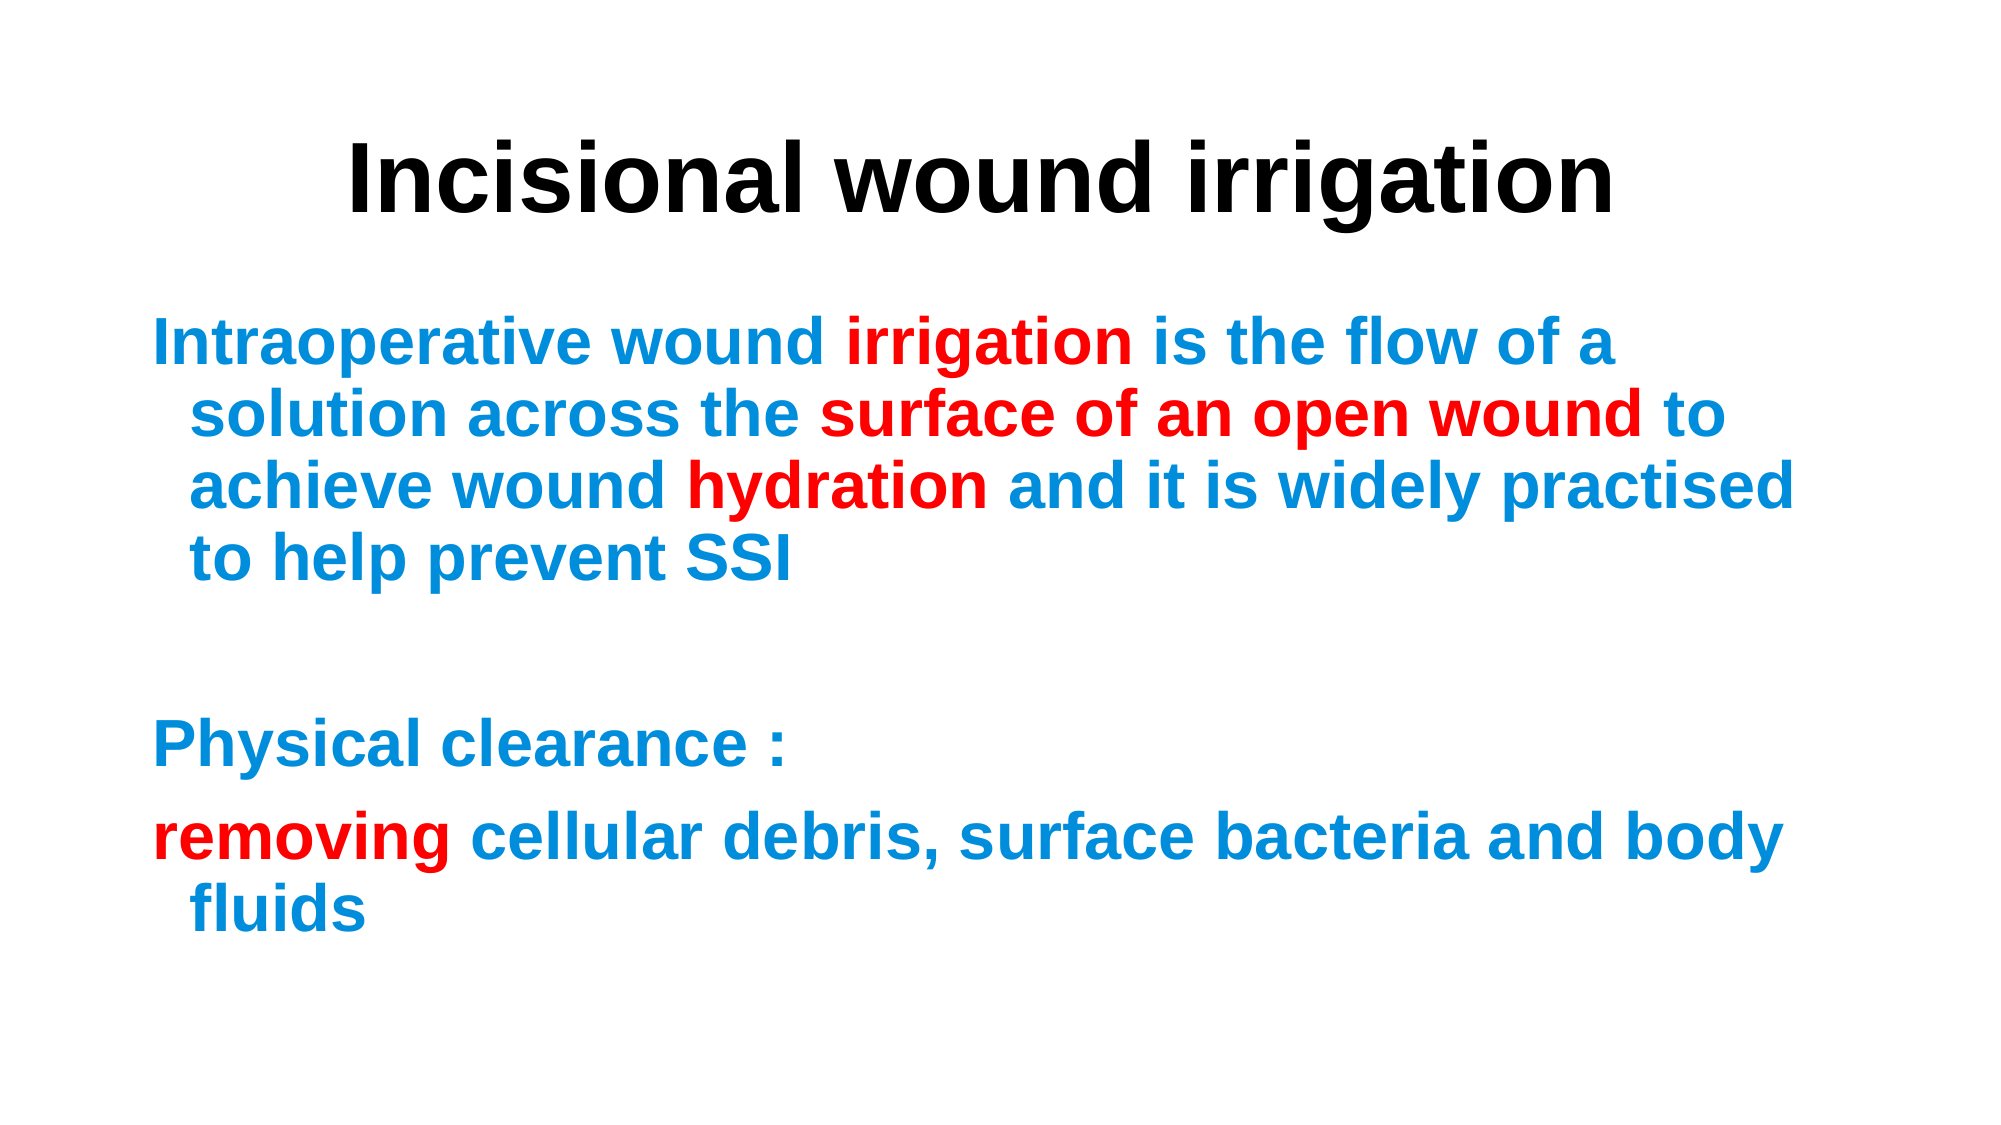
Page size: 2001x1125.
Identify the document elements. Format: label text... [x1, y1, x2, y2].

list Intraoperative wound irrigation is the flow of a solution across the surface of an open wound to achieve wound hydration and it is widely practised to help prevent SSI Physical clearance : removing cellular debris, surface bacteria and body fluids [137, 299, 1863, 1014]
title Incisional wound irrigation [331, 59, 1647, 299]
